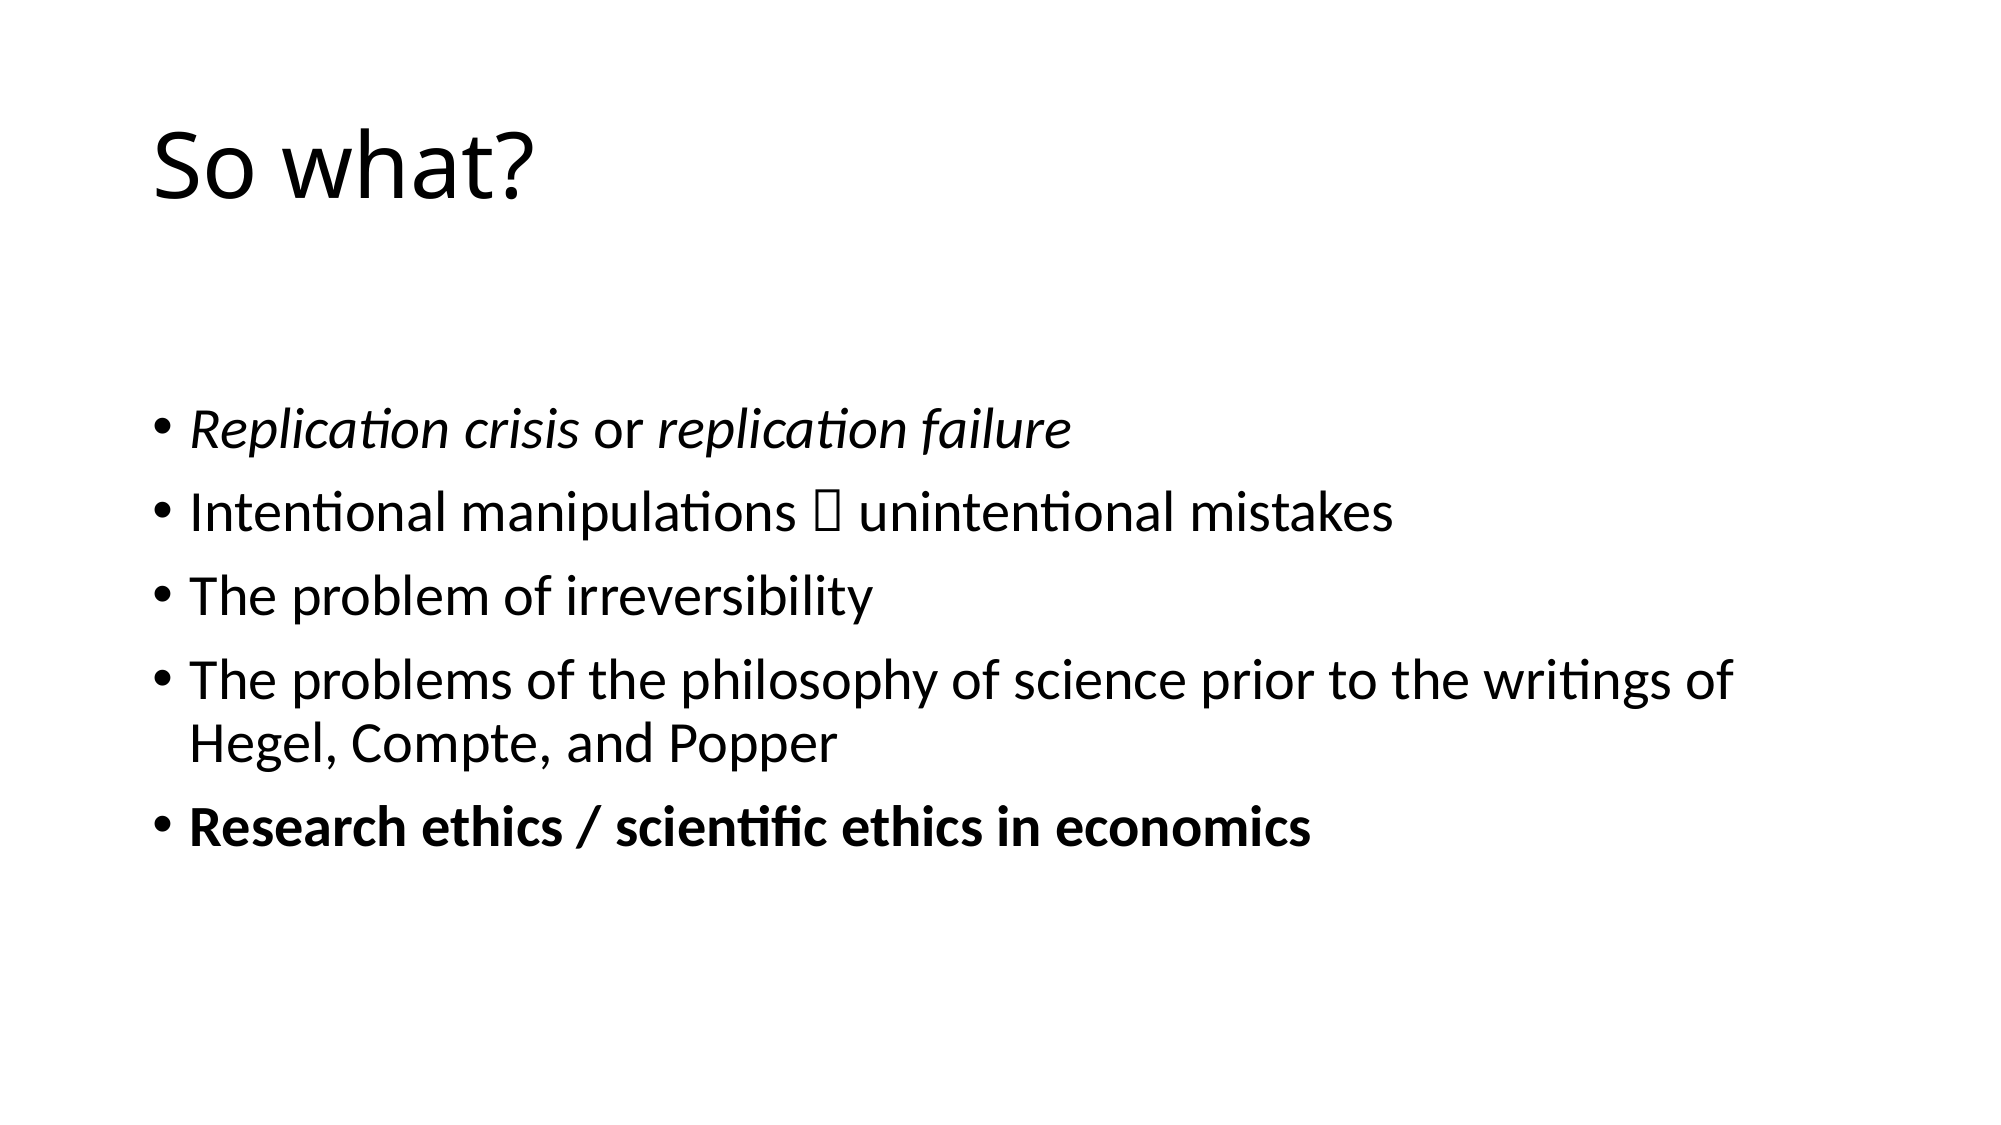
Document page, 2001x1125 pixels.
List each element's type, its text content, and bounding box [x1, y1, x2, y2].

title So what? [137, 59, 1863, 278]
list Replication crisis or replication failure Intentional manipulations  unintentional mistakes The problem of irreversibility The problems of the philosophy of science prior to the writings of Hegel, Compte, and Popper Research ethics / scientific ethics in economics [137, 299, 1863, 1014]
